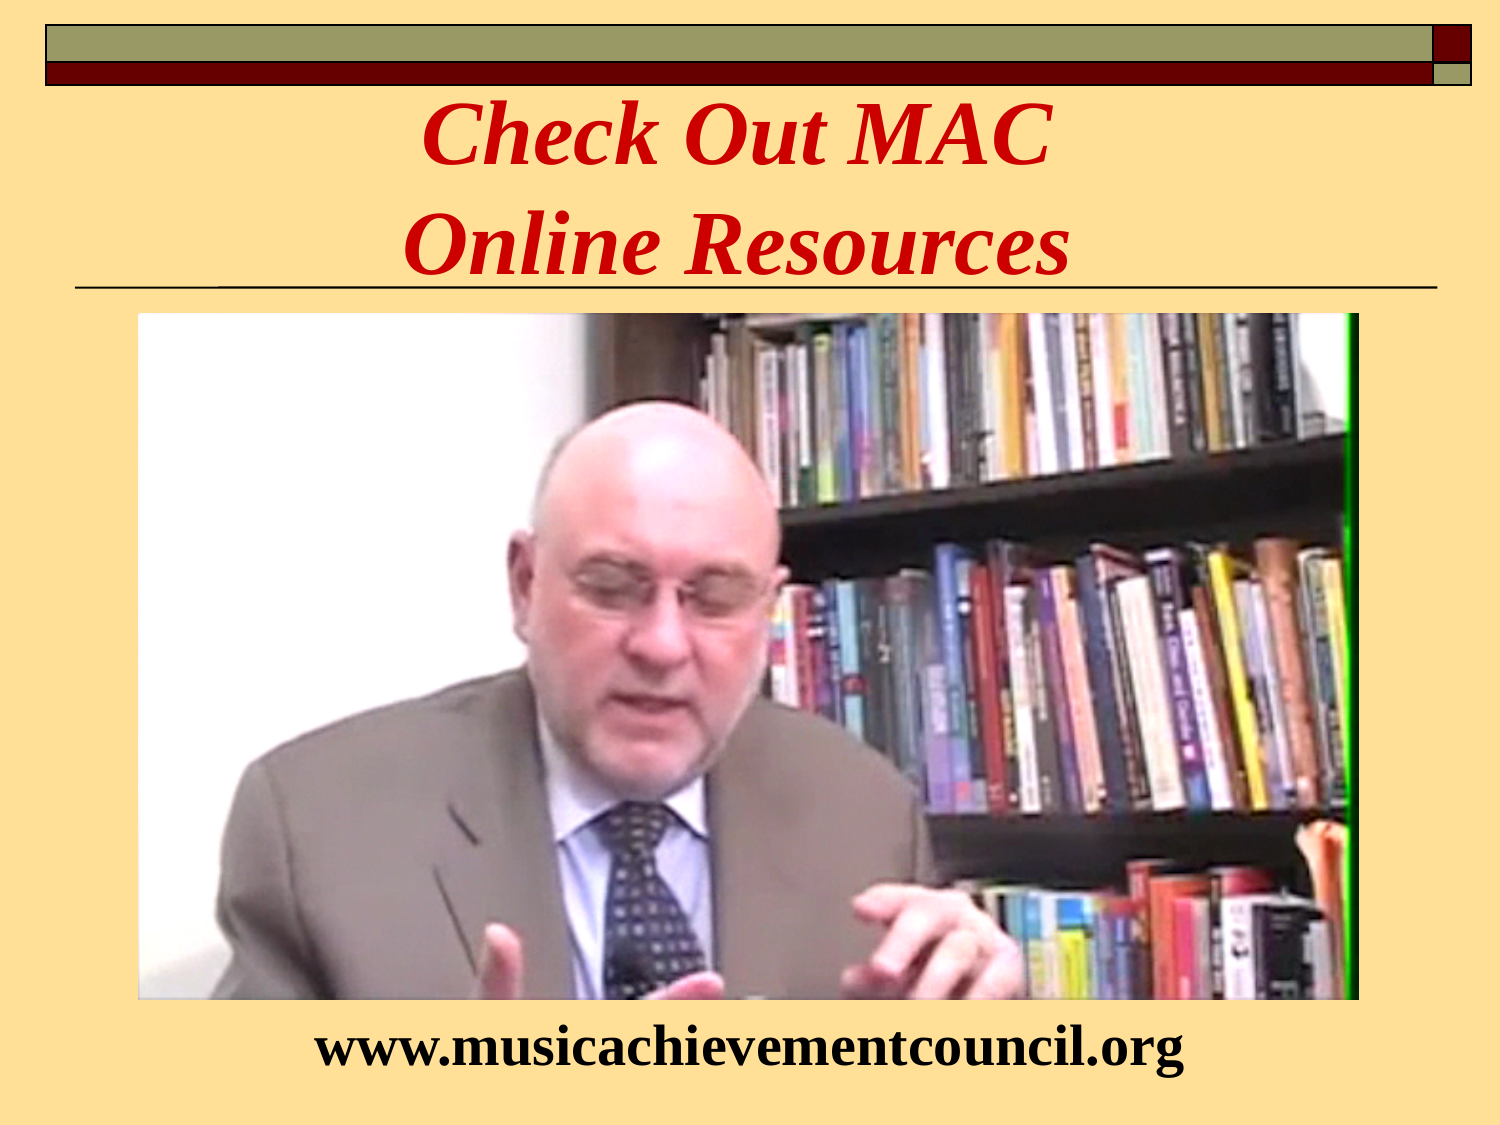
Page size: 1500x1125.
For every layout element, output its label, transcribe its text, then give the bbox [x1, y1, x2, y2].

text_box Check Out MAC Online Resources [62, 137, 1413, 300]
text_box www.musicachievementcouncil.org [0, 999, 1500, 1125]
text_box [137, 312, 1360, 1001]
